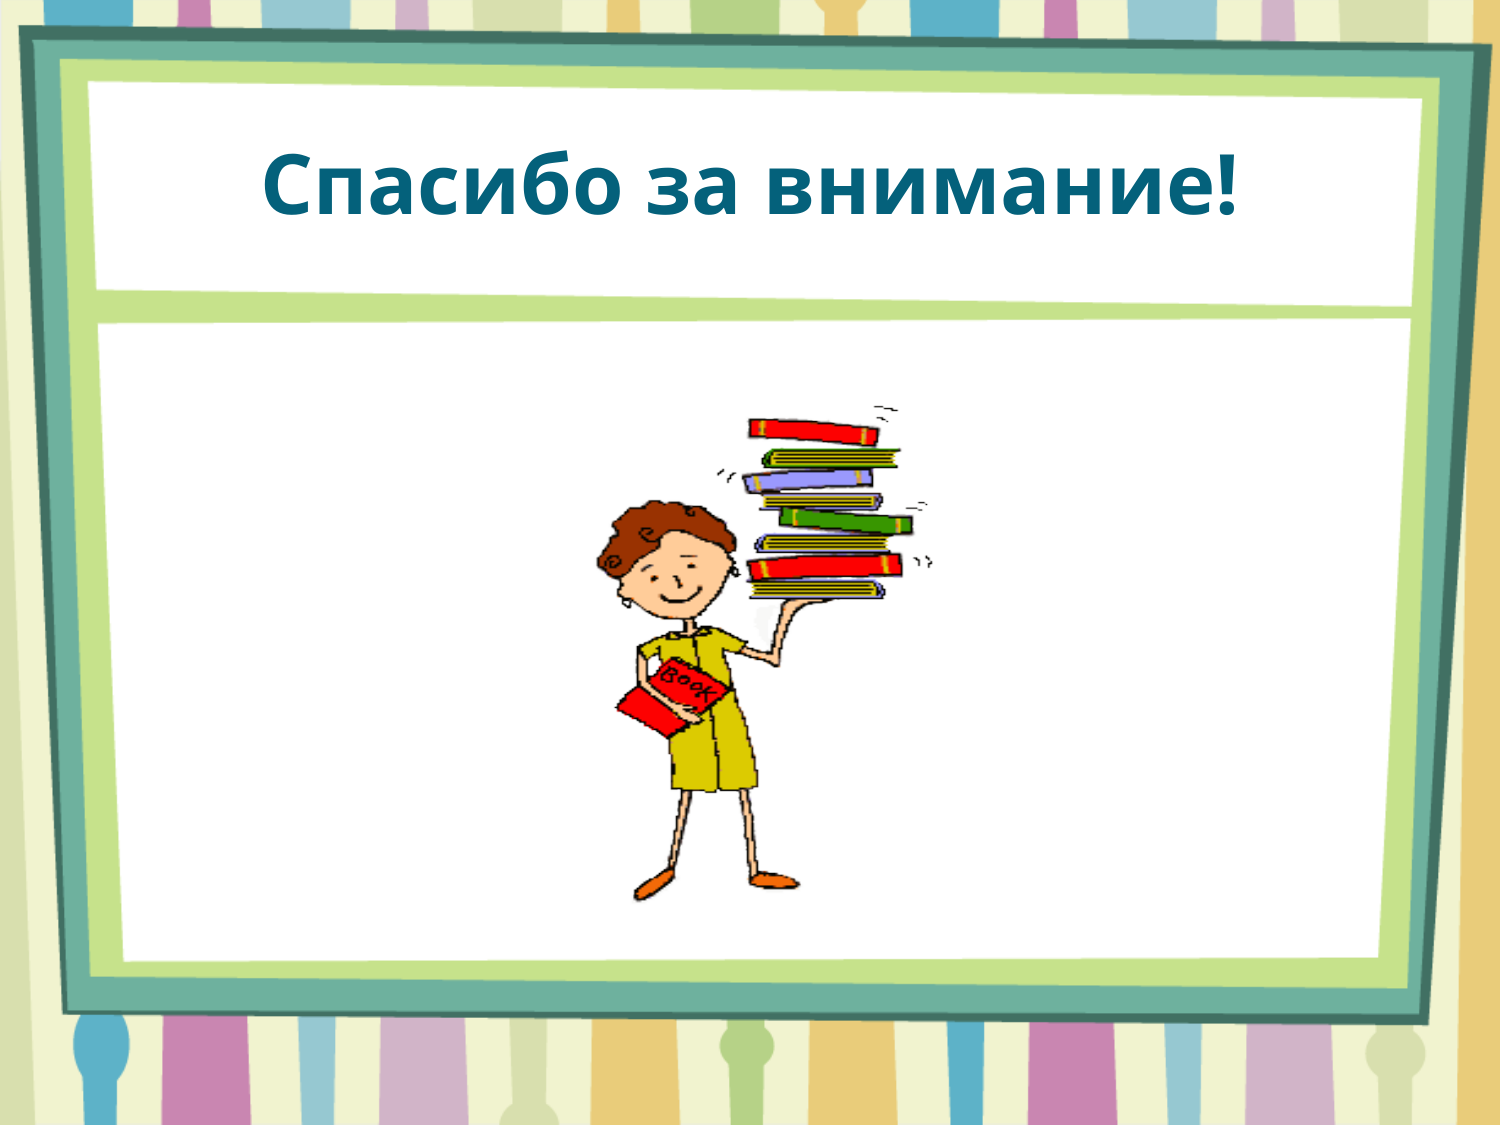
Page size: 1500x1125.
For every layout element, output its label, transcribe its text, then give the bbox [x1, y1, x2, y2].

picture [0, 0, 1500, 1125]
title Спасибо за внимание! [74, 87, 1426, 276]
